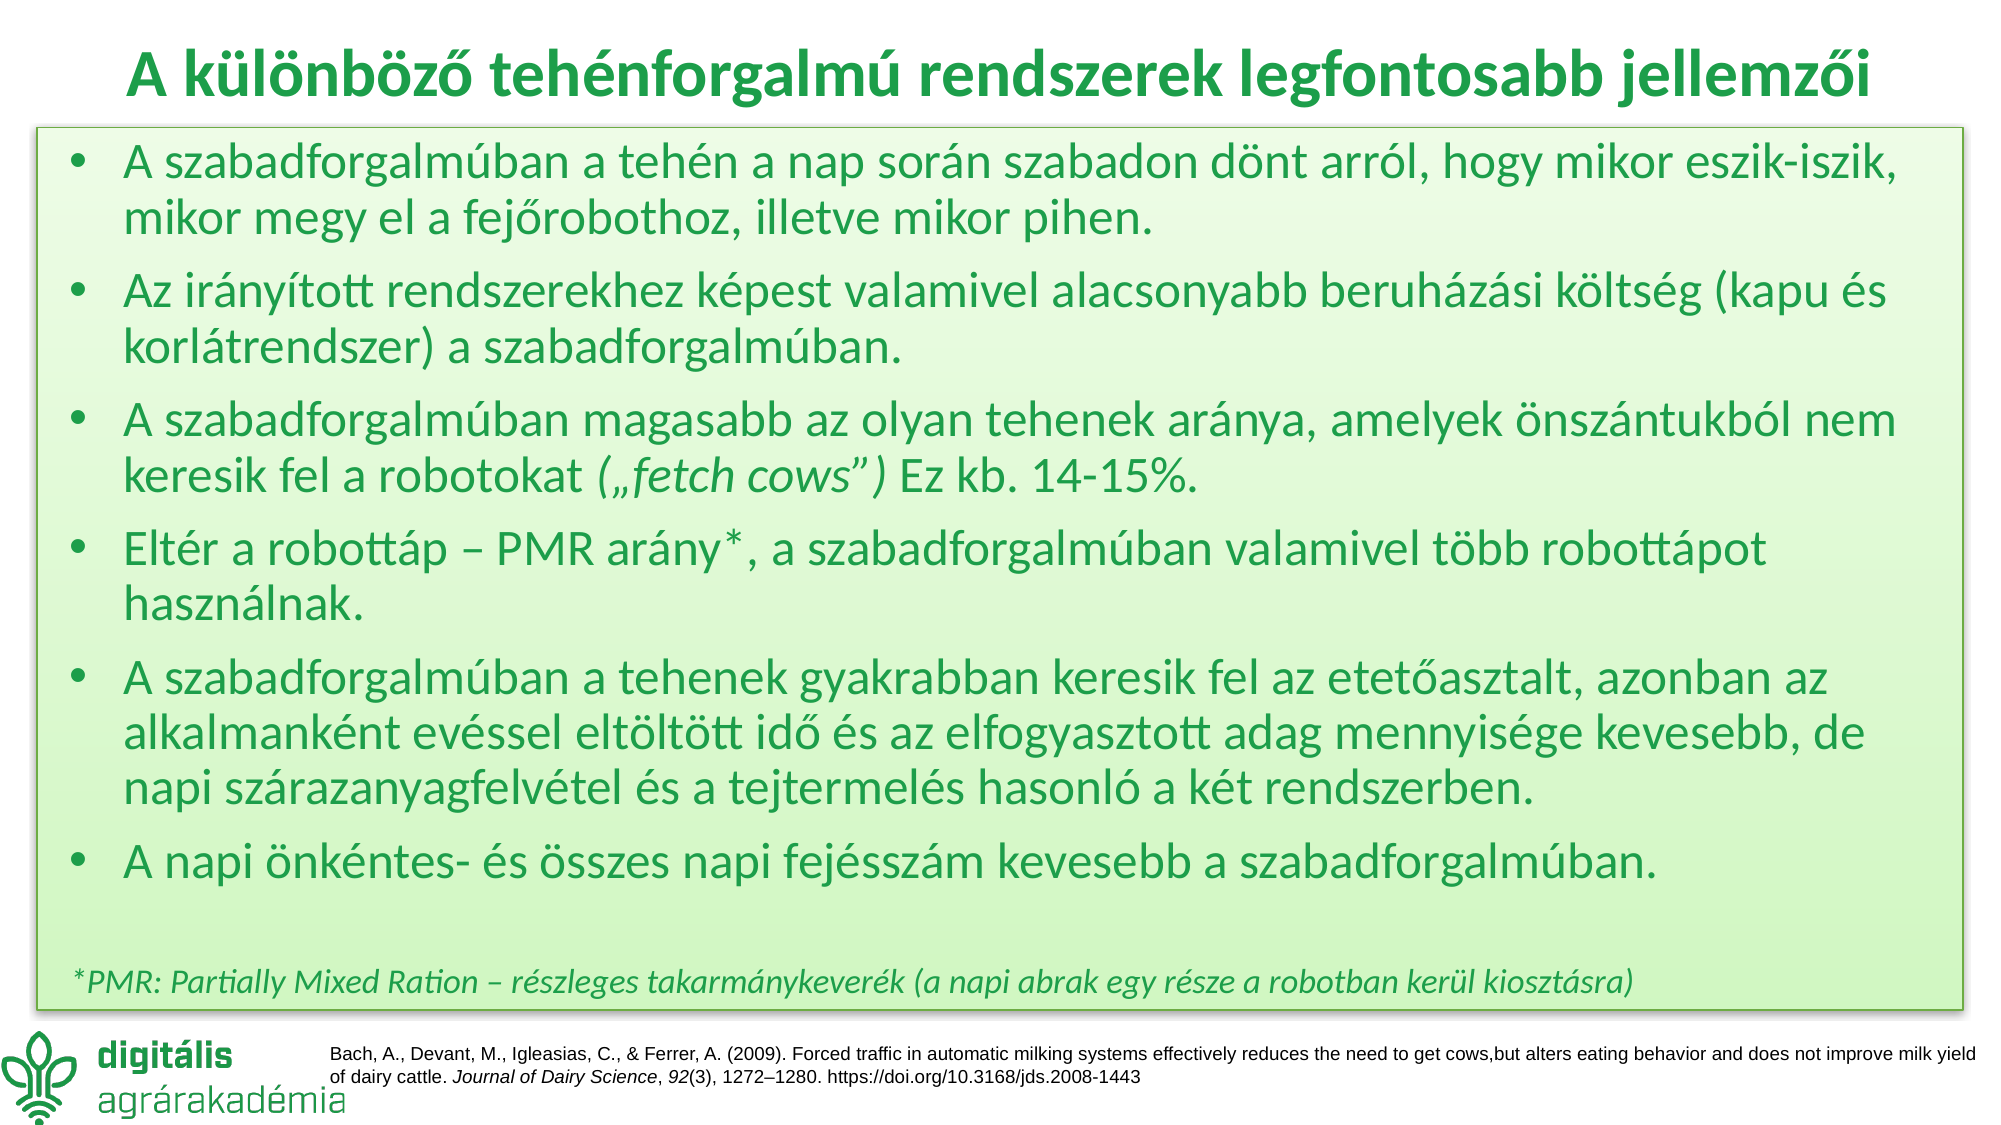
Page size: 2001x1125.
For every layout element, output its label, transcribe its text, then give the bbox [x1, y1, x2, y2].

text_box Bach, A., Devant, M., Igleasias, C., & Ferrer, A. (2009). Forced traffic in automatic milking systems effectively reduces the need to get cows,but alters eating behavior and does not improve milk yield of dairy cattle. Journal of Dairy Science, 92(3), 1272–1280. https://doi.org/10.3168/jds.2008-1443 [315, 1034, 2000, 1095]
list A szabadforgalmúban a tehén a nap során szabadon dönt arról, hogy mikor eszik-iszik, mikor megy el a fejőrobothoz, illetve mikor pihen. Az irányított rendszerekhez képest valamivel alacsonyabb beruházási költség (kapu és korlátrendszer) a szabadforgalmúban. A szabadforgalmúban magasabb az olyan tehenek aránya, amelyek önszántukból nem keresik fel a robotokat („fetch cows”) Ez kb. 14-15%. Eltér a robottáp – PMR arány*, a szabadforgalmúban valamivel több robottápot használnak. A szabadforgalmúban a tehenek gyakrabban keresik fel az etetőasztalt, azonban az alkalmanként evéssel eltöltött idő és az elfogyasztott adag mennyisége kevesebb, de napi szárazanyagfelvétel és a tejtermelés hasonló a két rendszerben. A napi önkéntes- és összes napi fejésszám kevesebb a szabadforgalmúban. *PMR: Partially Mixed Ration – részleges takarmánykeverék (a napi abrak egy része a robotban kerül kiosztásra) [36, 127, 1964, 1011]
picture [0, 1031, 345, 1125]
title A különböző tehénforgalmú rendszerek legfontosabb jellemzői [52, 22, 1948, 123]
